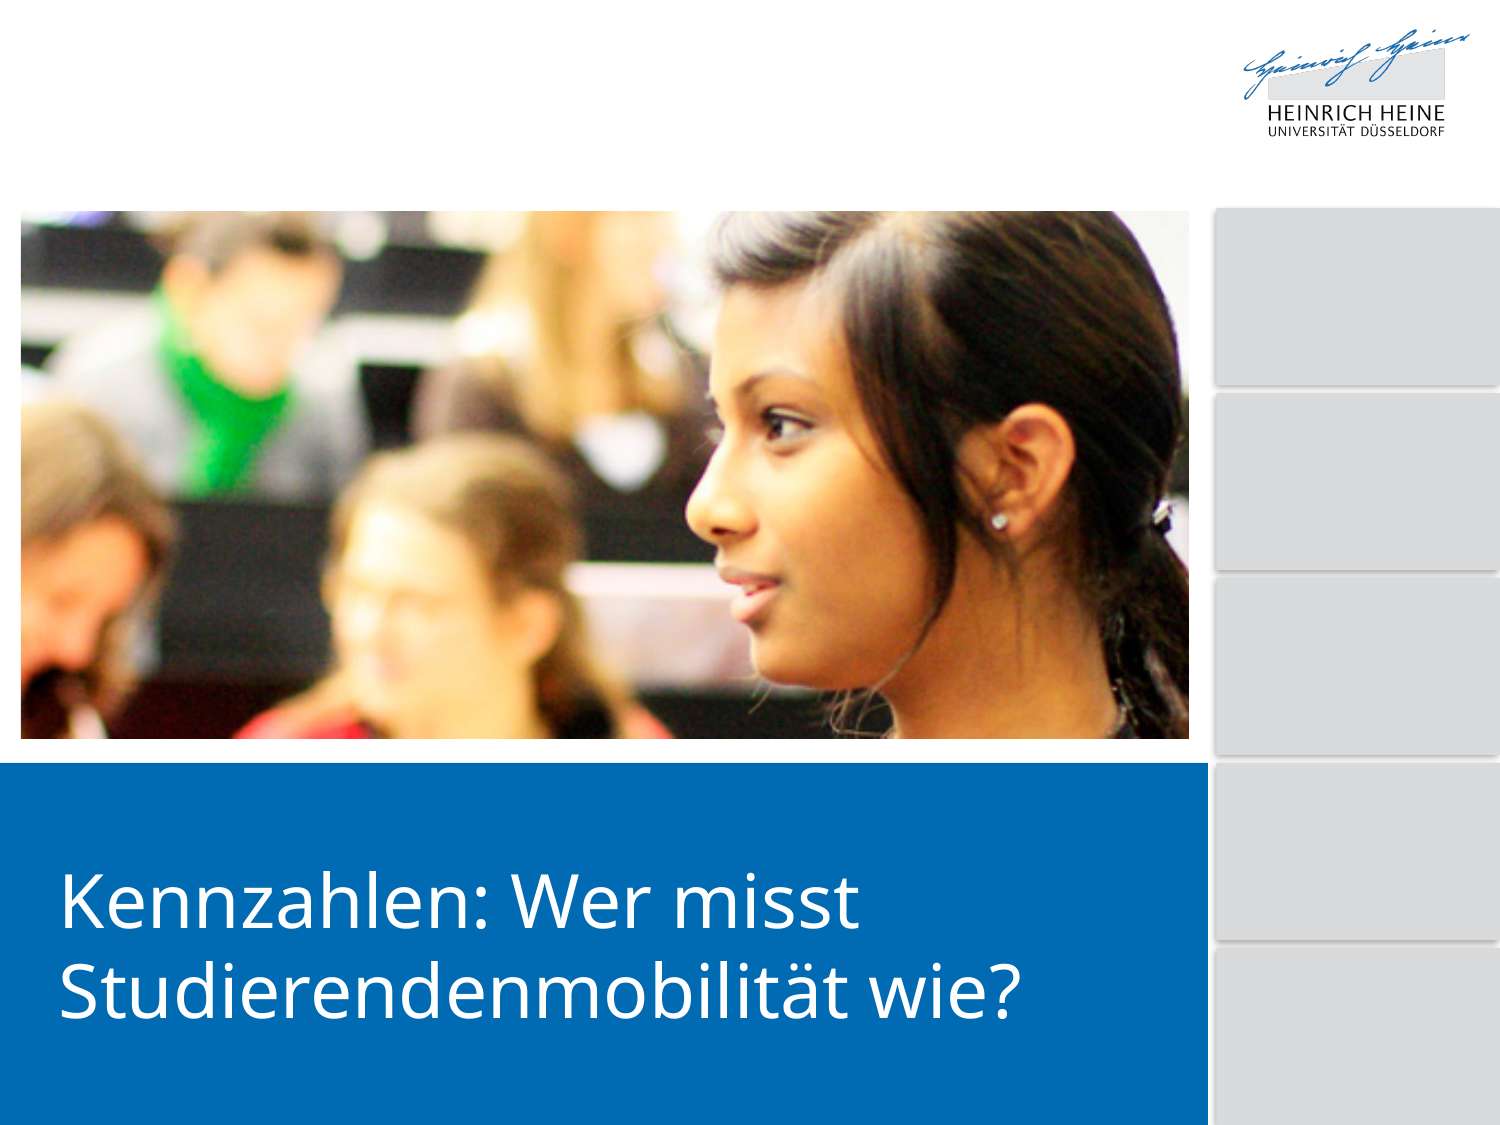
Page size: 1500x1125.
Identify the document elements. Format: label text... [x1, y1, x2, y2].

picture [20, 211, 1190, 739]
title Kennzahlen: Wer misst Studierendenmobilität wie? [0, 762, 1208, 1125]
